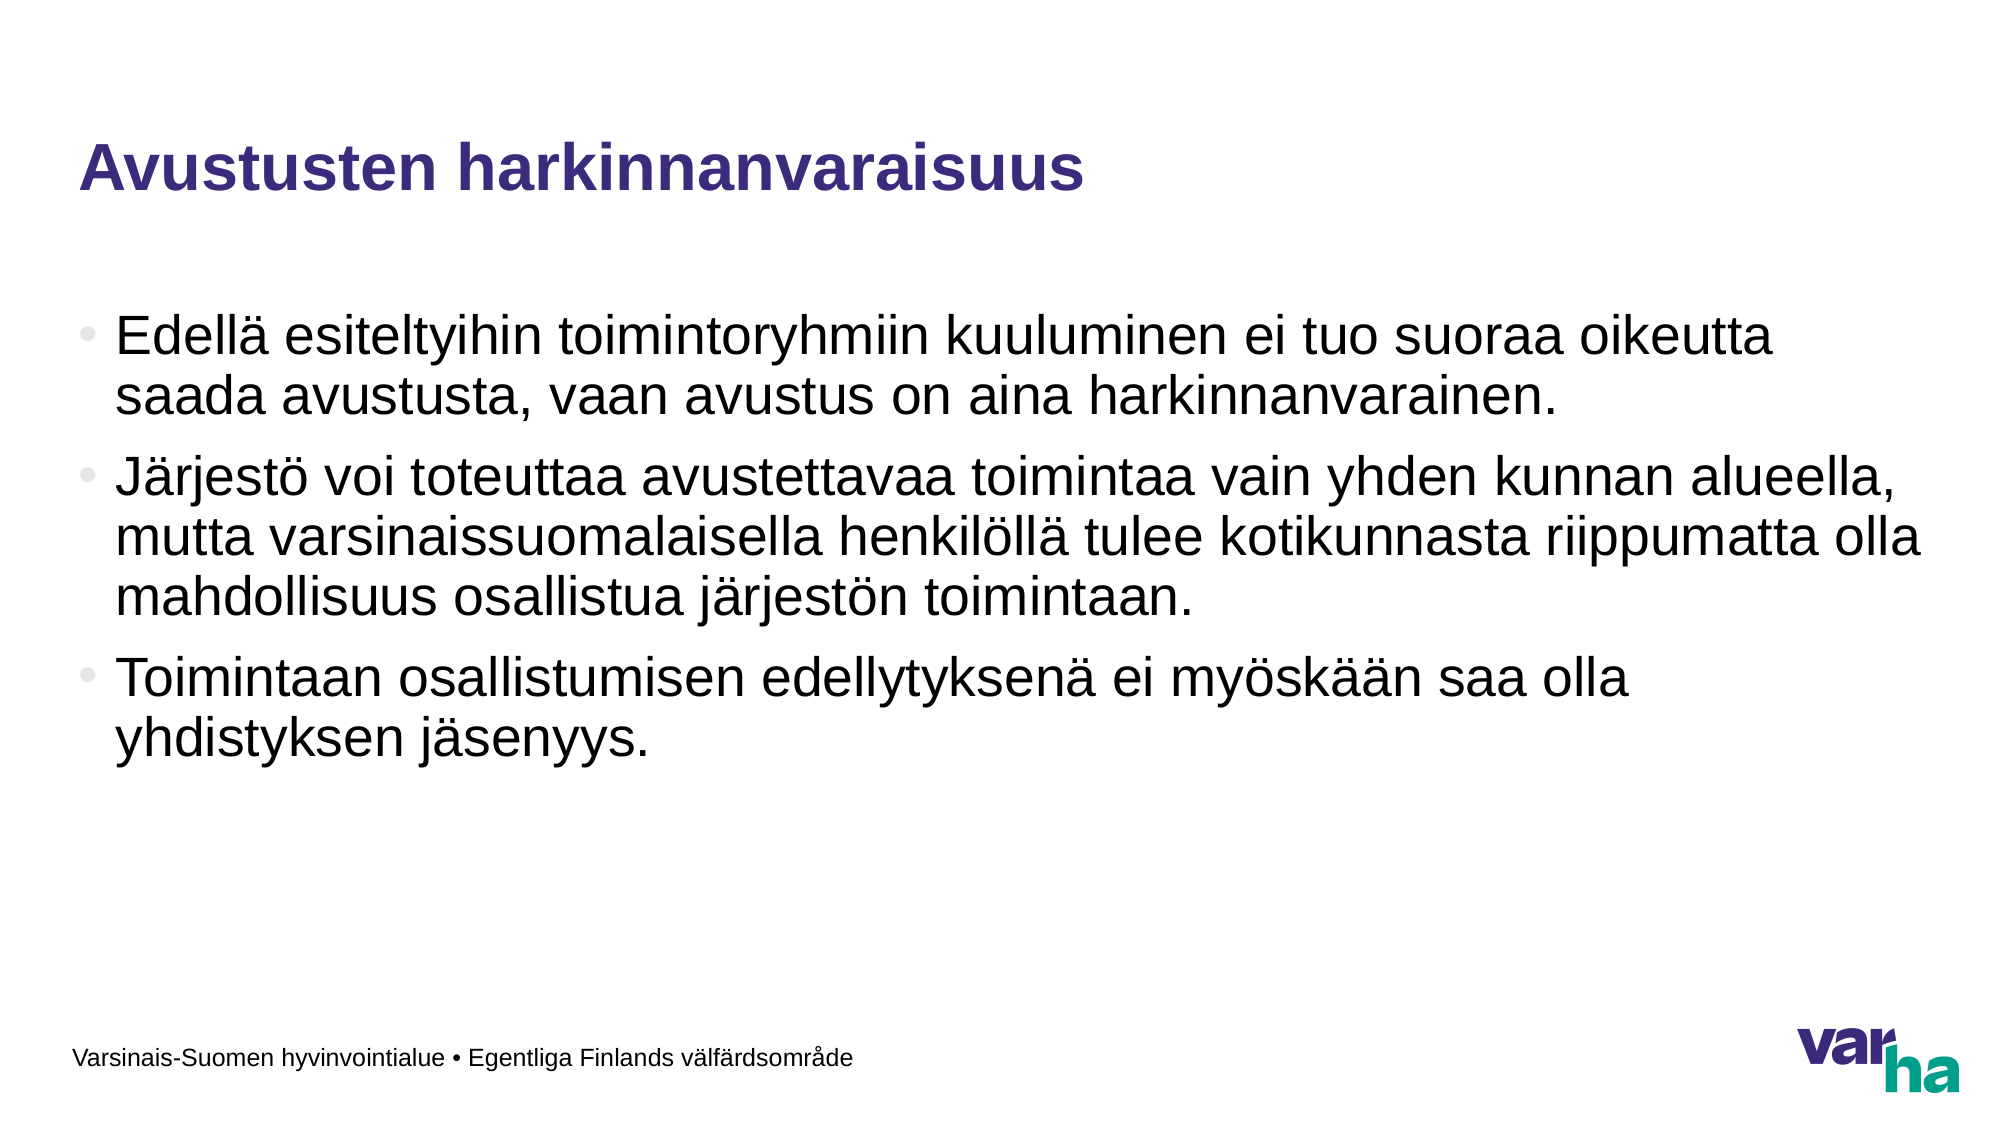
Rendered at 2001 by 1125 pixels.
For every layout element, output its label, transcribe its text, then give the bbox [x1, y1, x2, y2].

title Avustusten harkinnanvaraisuus [63, 75, 1945, 253]
picture [1797, 1028, 1959, 1093]
list Edellä esiteltyihin toimintoryhmiin kuuluminen ei tuo suoraa oikeutta saada avustusta, vaan avustus on aina harkinnanvarainen. Järjestö voi toteuttaa avustettavaa toimintaa vain yhden kunnan alueella, mutta varsinaissuomalaisella henkilöllä tulee kotikunnasta riippumatta olla mahdollisuus osallistua järjestön toimintaan. Toimintaan osallistumisen edellytyksenä ei myöskään saa olla yhdistyksen jäsenyys. [63, 299, 1947, 1002]
